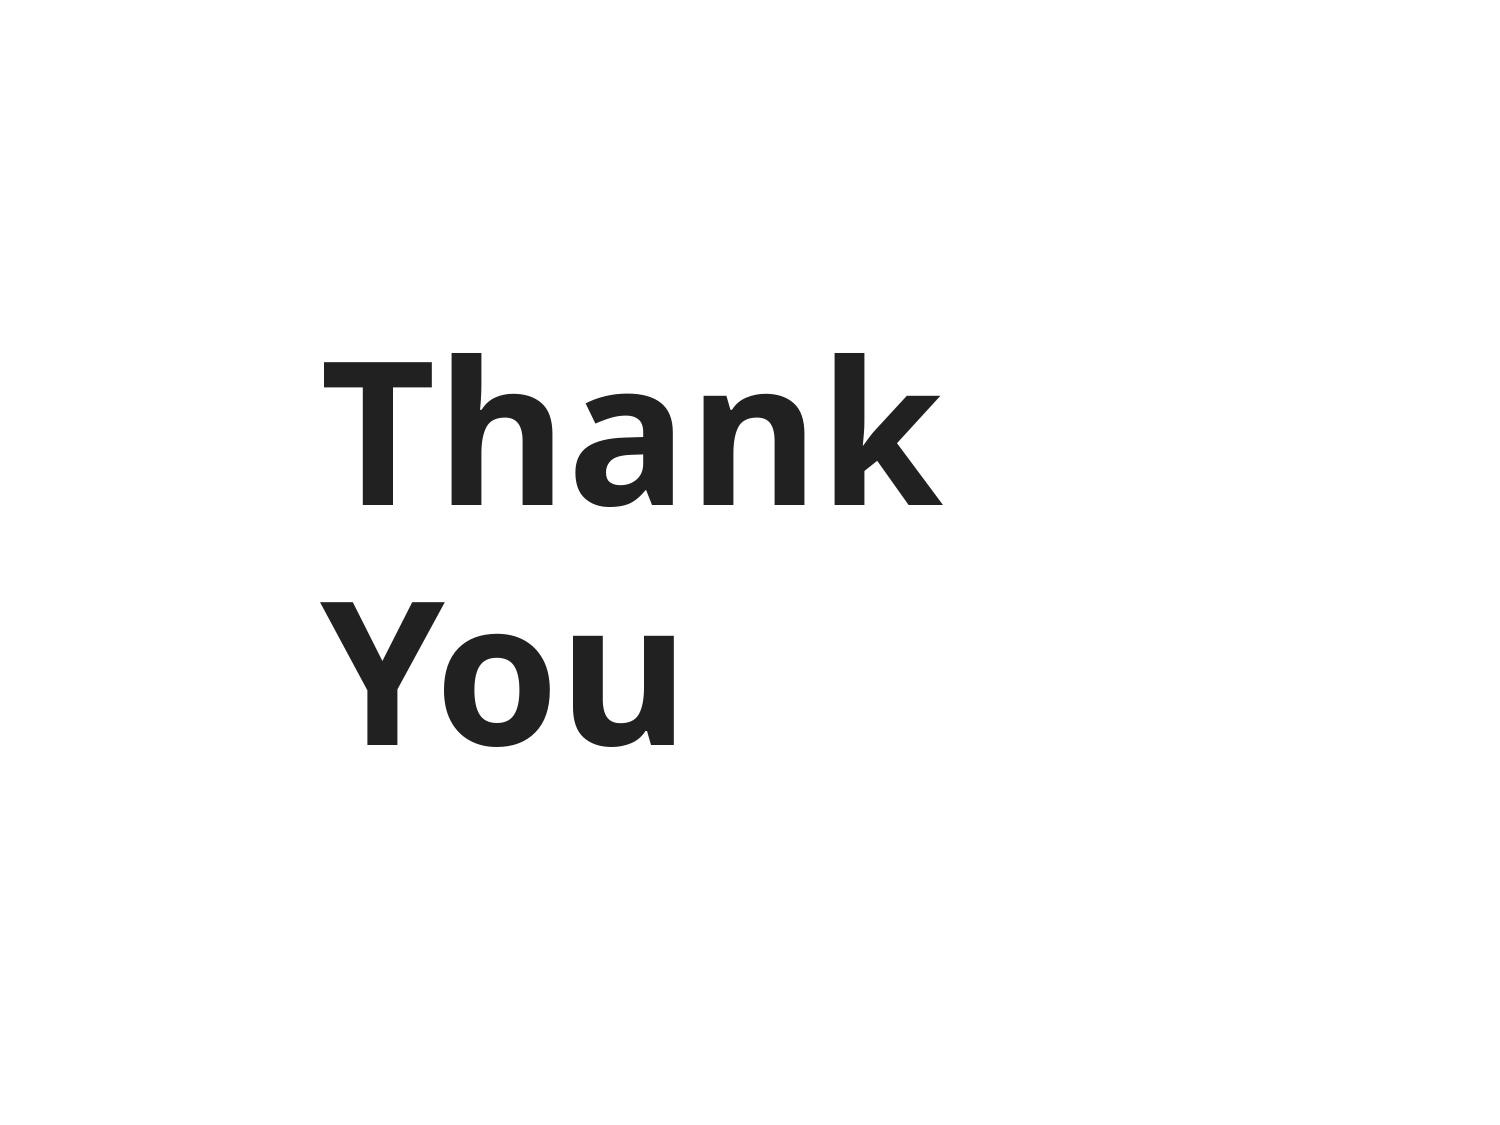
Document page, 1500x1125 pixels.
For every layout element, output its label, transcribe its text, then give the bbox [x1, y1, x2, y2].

title Thank You [305, 98, 1351, 994]
